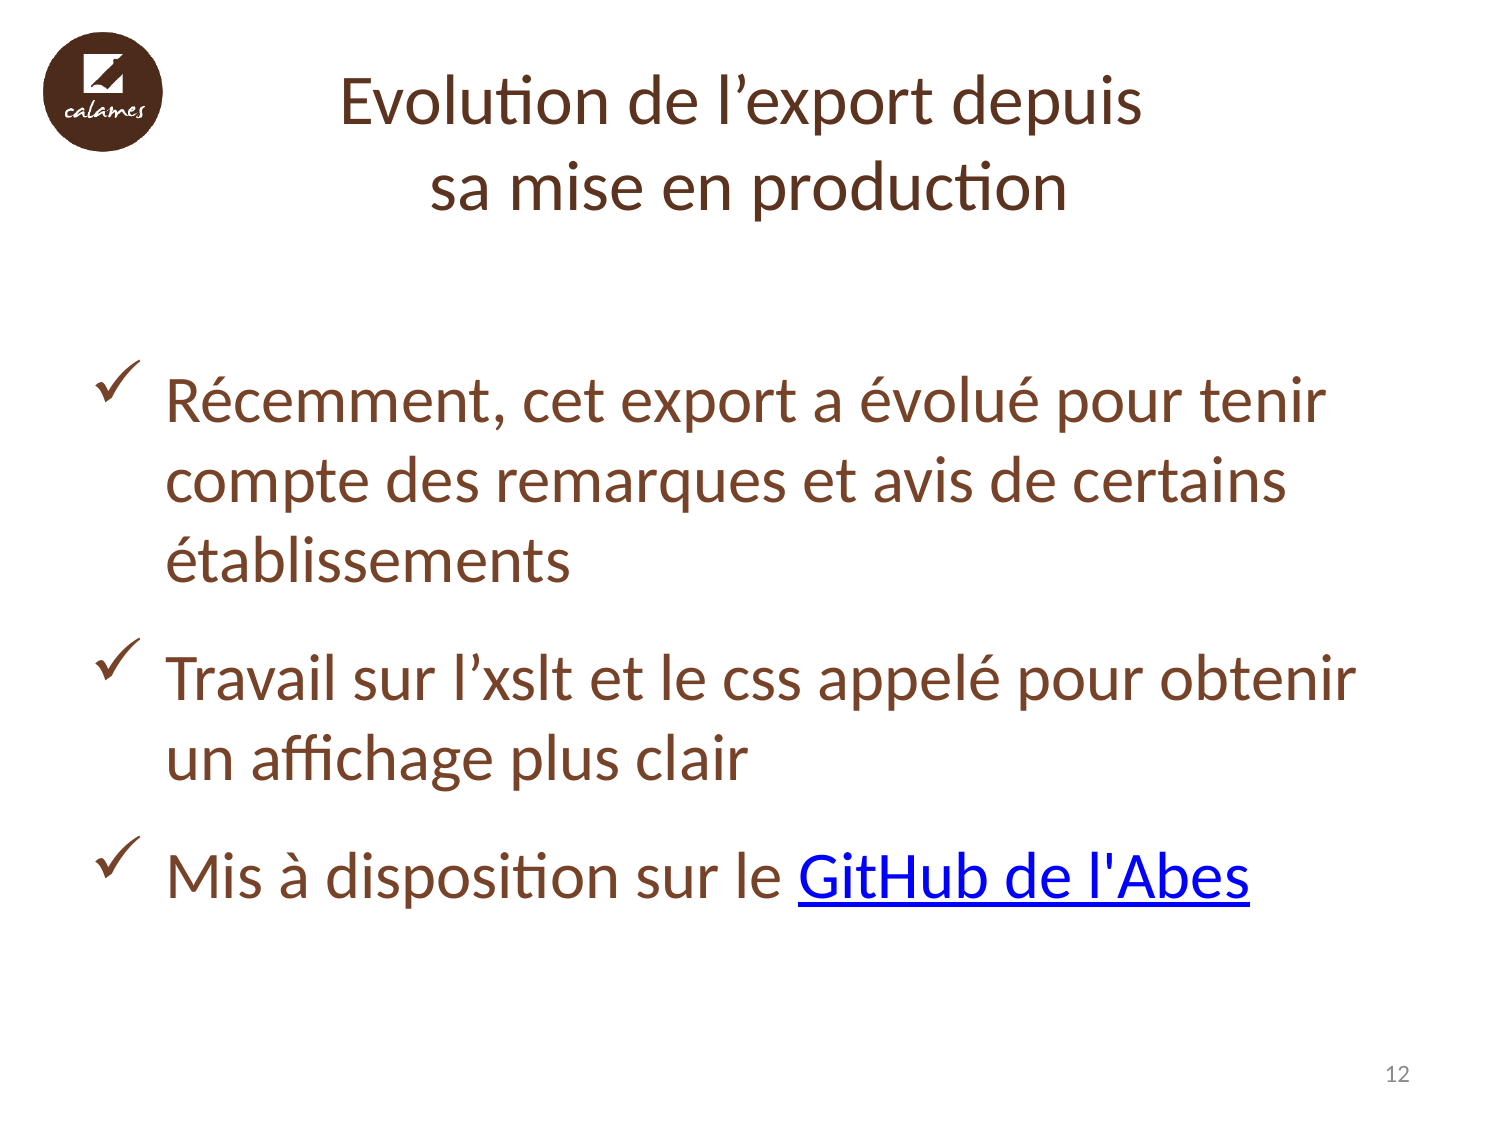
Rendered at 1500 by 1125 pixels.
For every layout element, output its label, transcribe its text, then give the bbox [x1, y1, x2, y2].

title Evolution de l’export depuis sa mise en production [75, 45, 1425, 233]
slide_number 12 [1328, 1042, 1425, 1103]
list Récemment, cet export a évolué pour tenir compte des remarques et avis de certains établissements Travail sur l’xslt et le css appelé pour obtenir un affichage plus clair Mis à disposition sur le GitHub de l'Abes [75, 348, 1425, 1016]
picture [41, 30, 164, 153]
